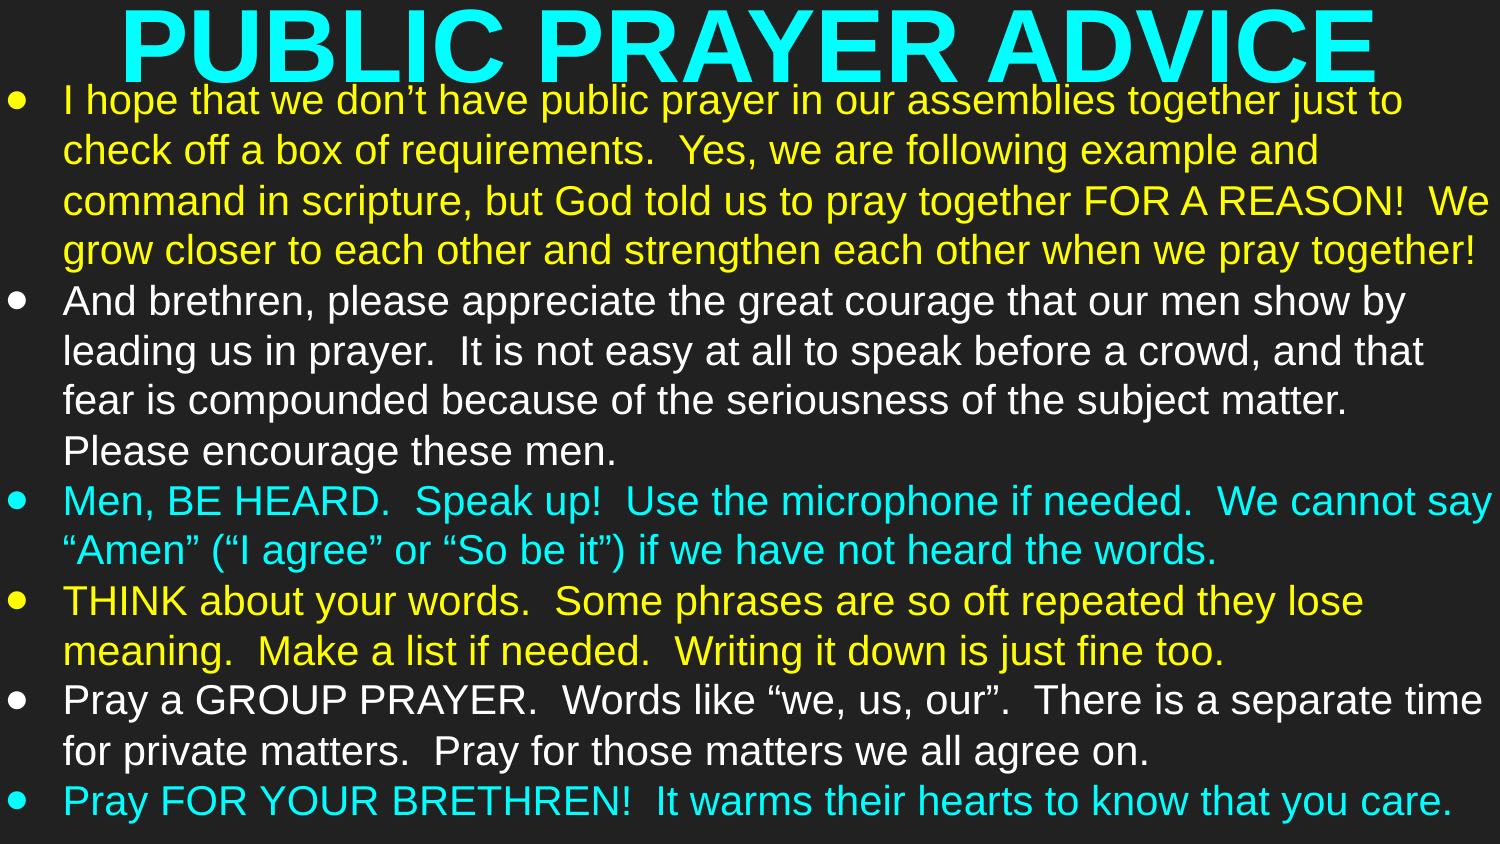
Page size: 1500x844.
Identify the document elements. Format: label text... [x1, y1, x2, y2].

title PUBLIC PRAYER ADVICE [0, 0, 1500, 58]
subtitle I hope that we don’t have public prayer in our assemblies together just to check off a box of requirements. Yes, we are following example and command in scripture, but God told us to pray together FOR A REASON! We grow closer to each other and strengthen each other when we pray together! And brethren, please appreciate the great courage that our men show by leading us in prayer. It is not easy at all to speak before a crowd, and that fear is compounded because of the seriousness of the subject matter. Please encourage these men. Men, BE HEARD. Speak up! Use the microphone if needed. We cannot say “Amen” (“I agree” or “So be it”) if we have not heard the words. THINK about your words. Some phrases are so oft repeated they lose meaning. Make a list if needed. Writing it down is just fine too. Pray a GROUP PRAYER. Words like “we, us, our”. There is a separate time for private matters. Pray for those matters we all agree on. Pray FOR YOUR BRETHREN! It warms their hearts to know that you care. [0, 58, 1500, 844]
